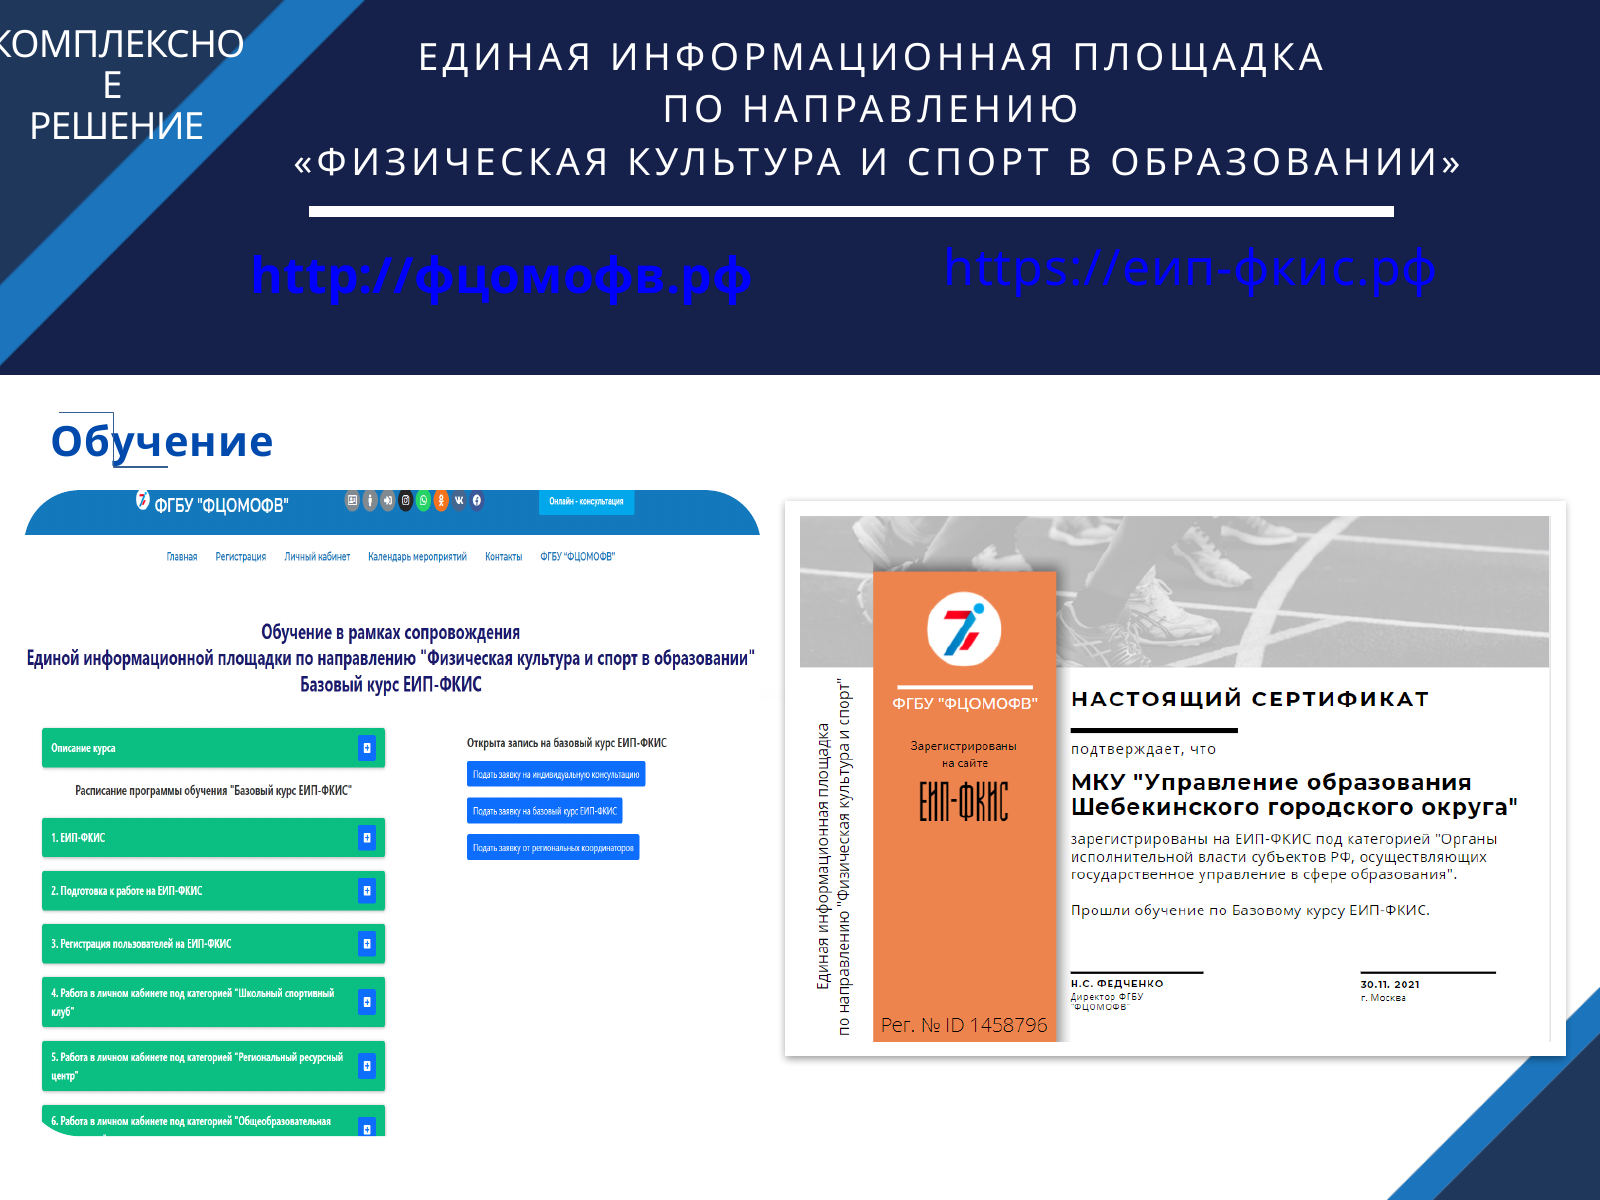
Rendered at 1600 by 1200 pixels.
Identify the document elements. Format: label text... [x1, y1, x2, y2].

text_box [58, 412, 169, 468]
text_box http://фцомофв.рф [382, 236, 769, 365]
text_box https://еип-фкис.рф [904, 242, 1478, 304]
picture [609, 500, 623, 504]
picture [560, 500, 570, 504]
picture [23, 489, 762, 1137]
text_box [309, 206, 1394, 218]
picture [799, 515, 1600, 1200]
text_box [766, 688, 794, 700]
text_box [381, 0, 1600, 375]
text_box ЕДИНАЯ ИНФОРМАЦИОННАЯ ПЛОЩАДКА ПО НАПРАВЛЕНИЮ «ФИЗИЧЕСКАЯ КУЛЬТУРА И СПОРТ В ОБРАЗОВАНИИ» [382, 25, 1588, 265]
picture [0, 0, 377, 372]
text_box Обучение [6, 403, 330, 465]
